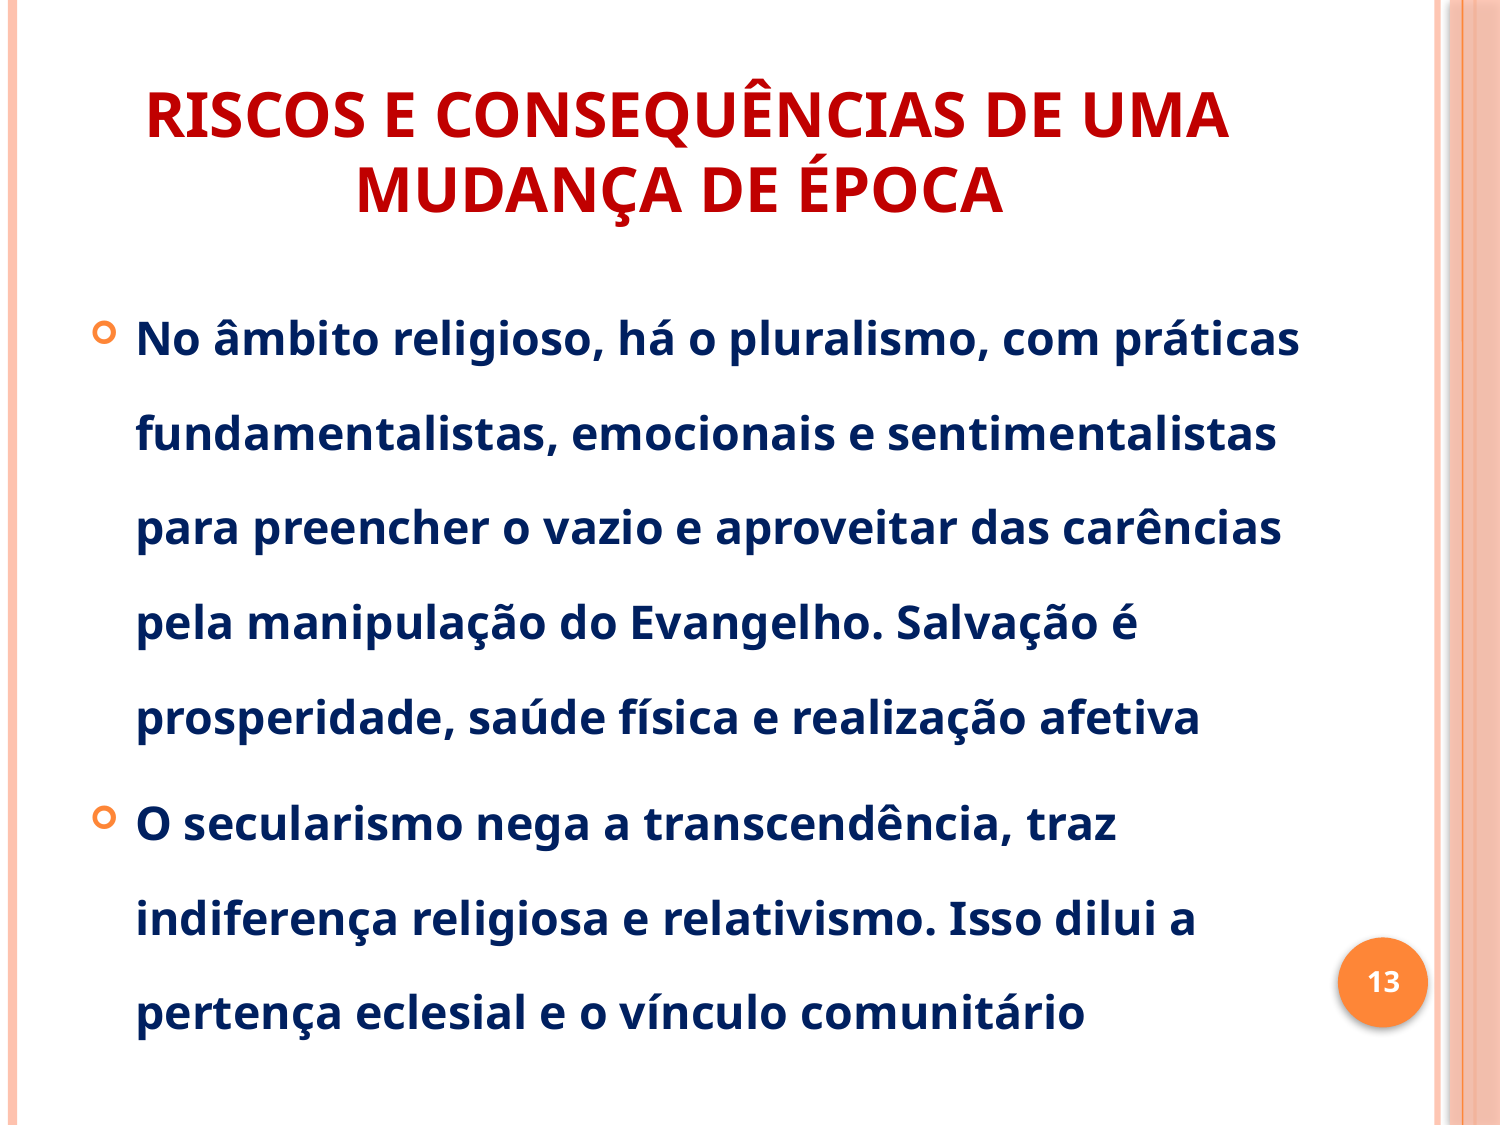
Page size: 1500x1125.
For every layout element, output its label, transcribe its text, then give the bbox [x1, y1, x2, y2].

slide_number 13 [1333, 940, 1434, 1027]
title RISCOS E CONSEQUÊNCIAS DE UMA MUDANÇA DE ÉPOCA [75, 45, 1300, 233]
list No âmbito religioso, há o pluralismo, com práticas fundamentalistas, emocionais e sentimentalistas para preencher o vazio e aproveitar das carências pela manipulação do Evangelho. Salvação é prosperidade, saúde física e realização afetiva O secularismo nega a transcendência, traz indiferença religiosa e relativismo. Isso dilui a pertença eclesial e o vínculo comunitário [75, 262, 1376, 1062]
